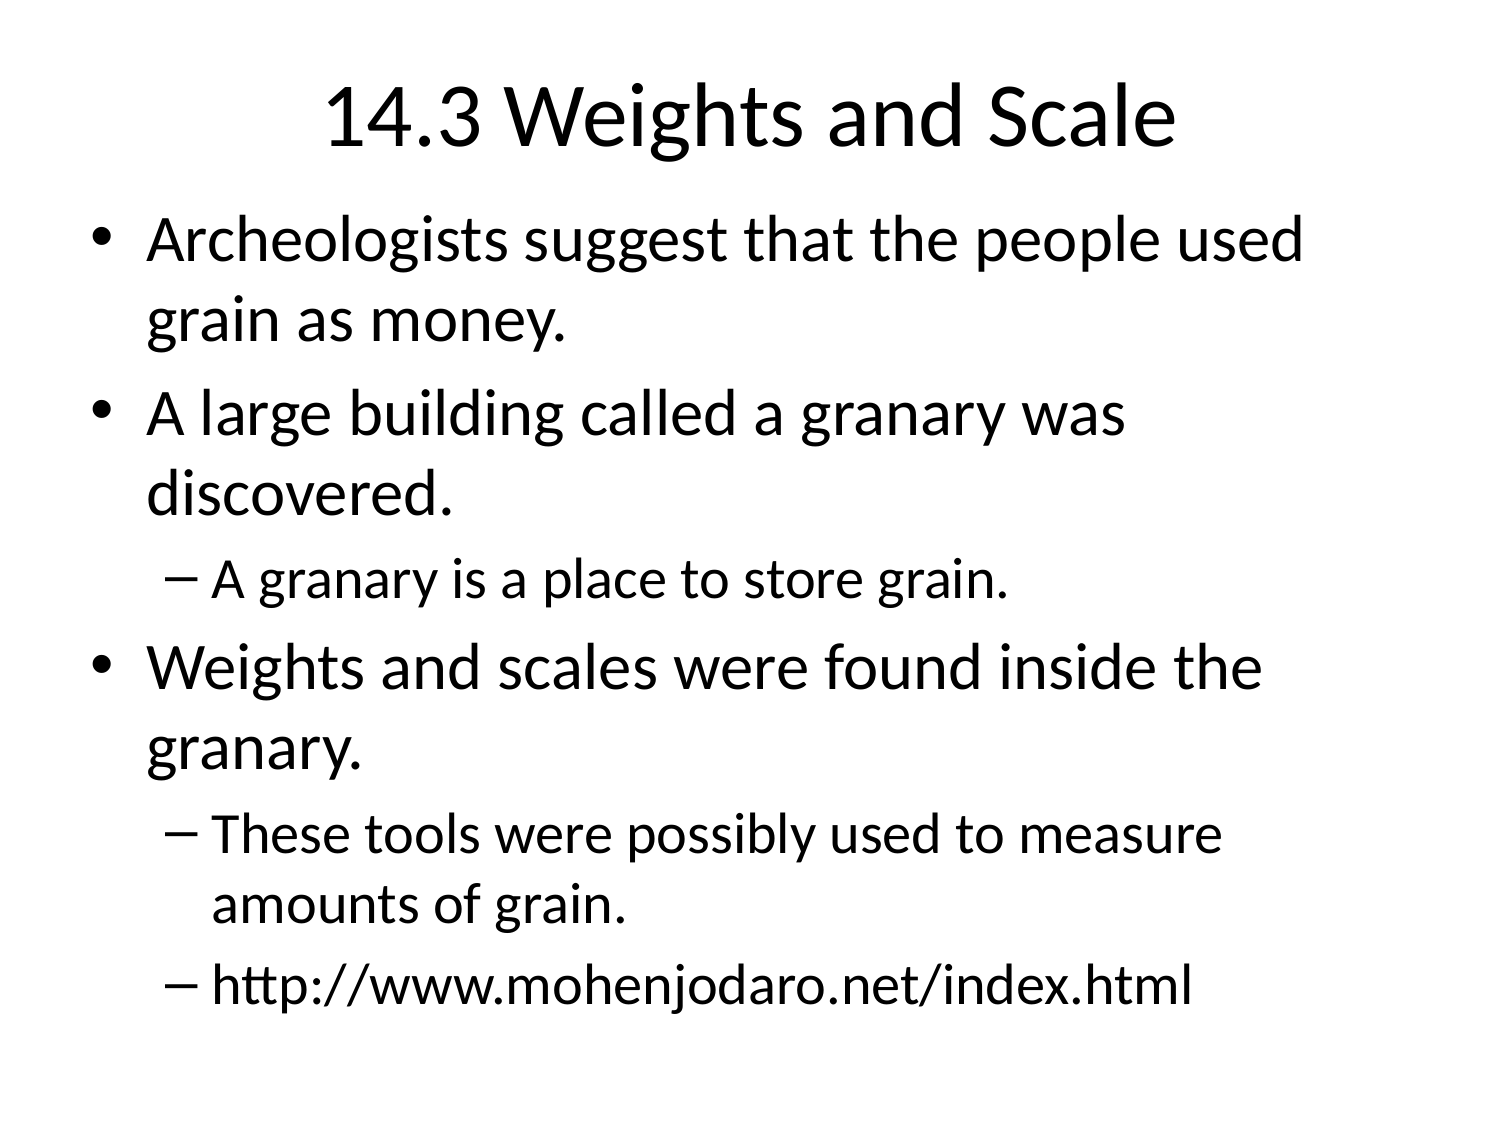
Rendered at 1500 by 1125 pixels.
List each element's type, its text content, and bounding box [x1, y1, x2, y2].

title 14.3 Weights and Scale [75, 45, 1425, 175]
list Archeologists suggest that the people used grain as money. A large building called a granary was discovered. A granary is a place to store grain. Weights and scales were found inside the granary. These tools were possibly used to measure amounts of grain. http://www.mohenjodaro.net/index.html [75, 187, 1425, 1063]
